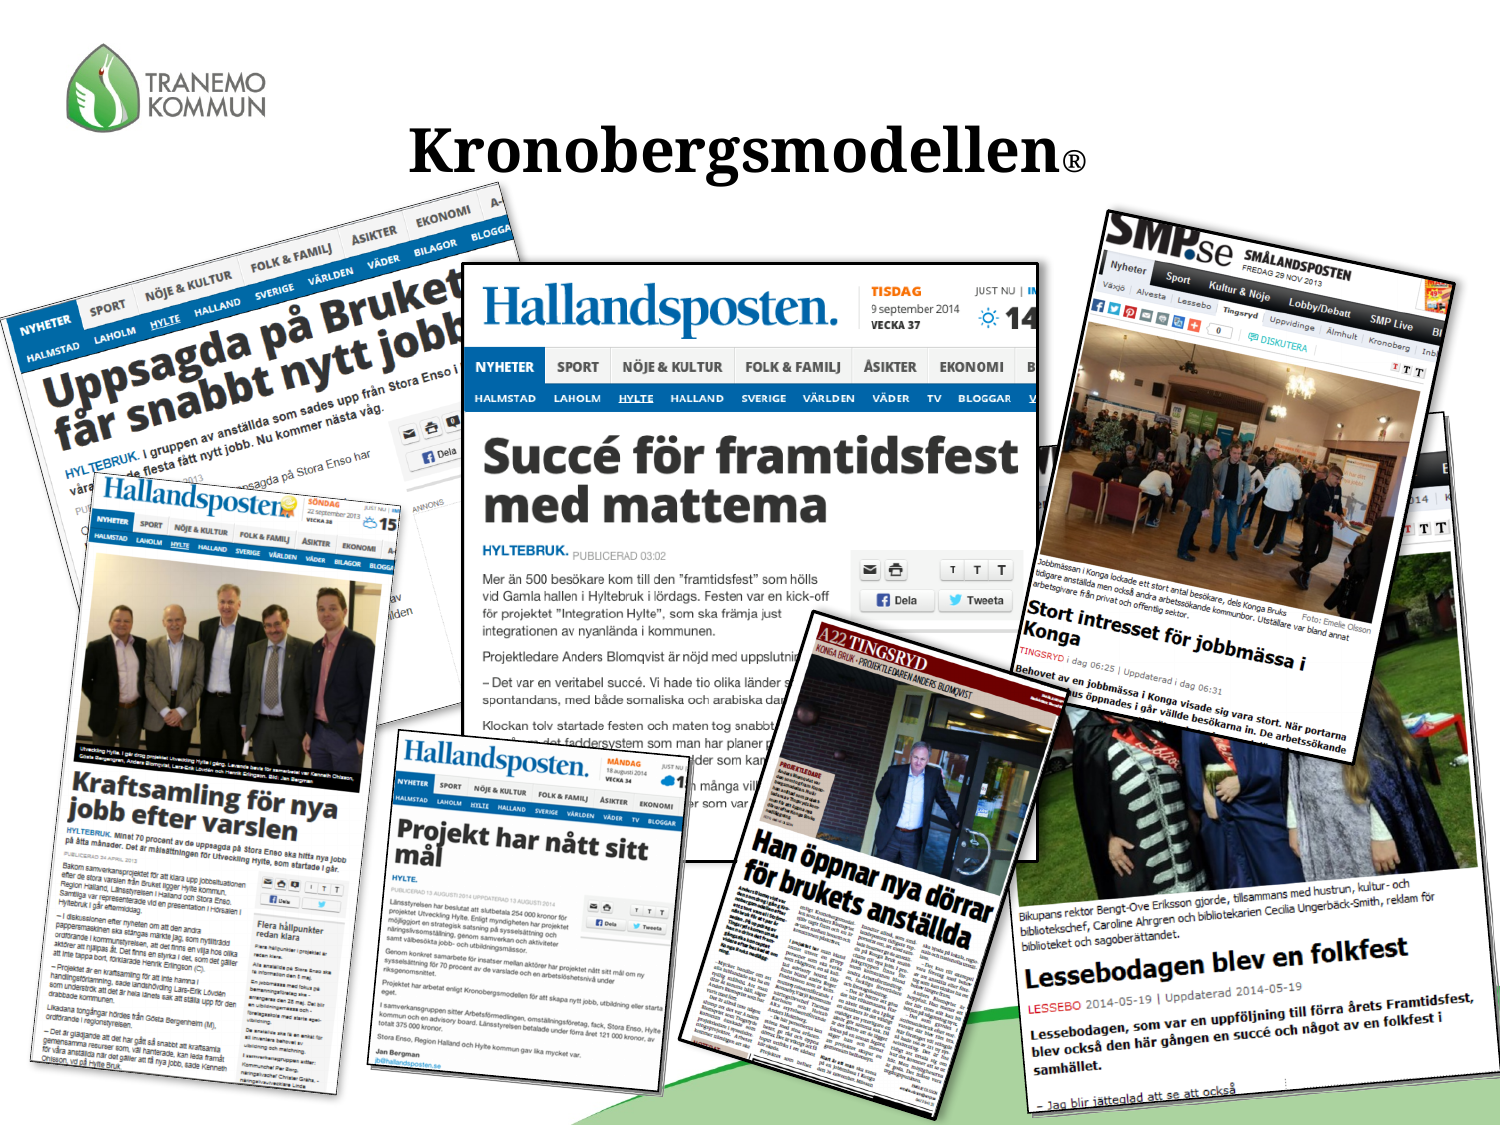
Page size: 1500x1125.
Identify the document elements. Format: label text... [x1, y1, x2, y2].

list [674, 868, 730, 1014]
list [383, 734, 397, 743]
picture [0, 0, 1500, 1125]
list [370, 750, 383, 1014]
title Kronobergsmodellen® [206, 45, 1306, 268]
